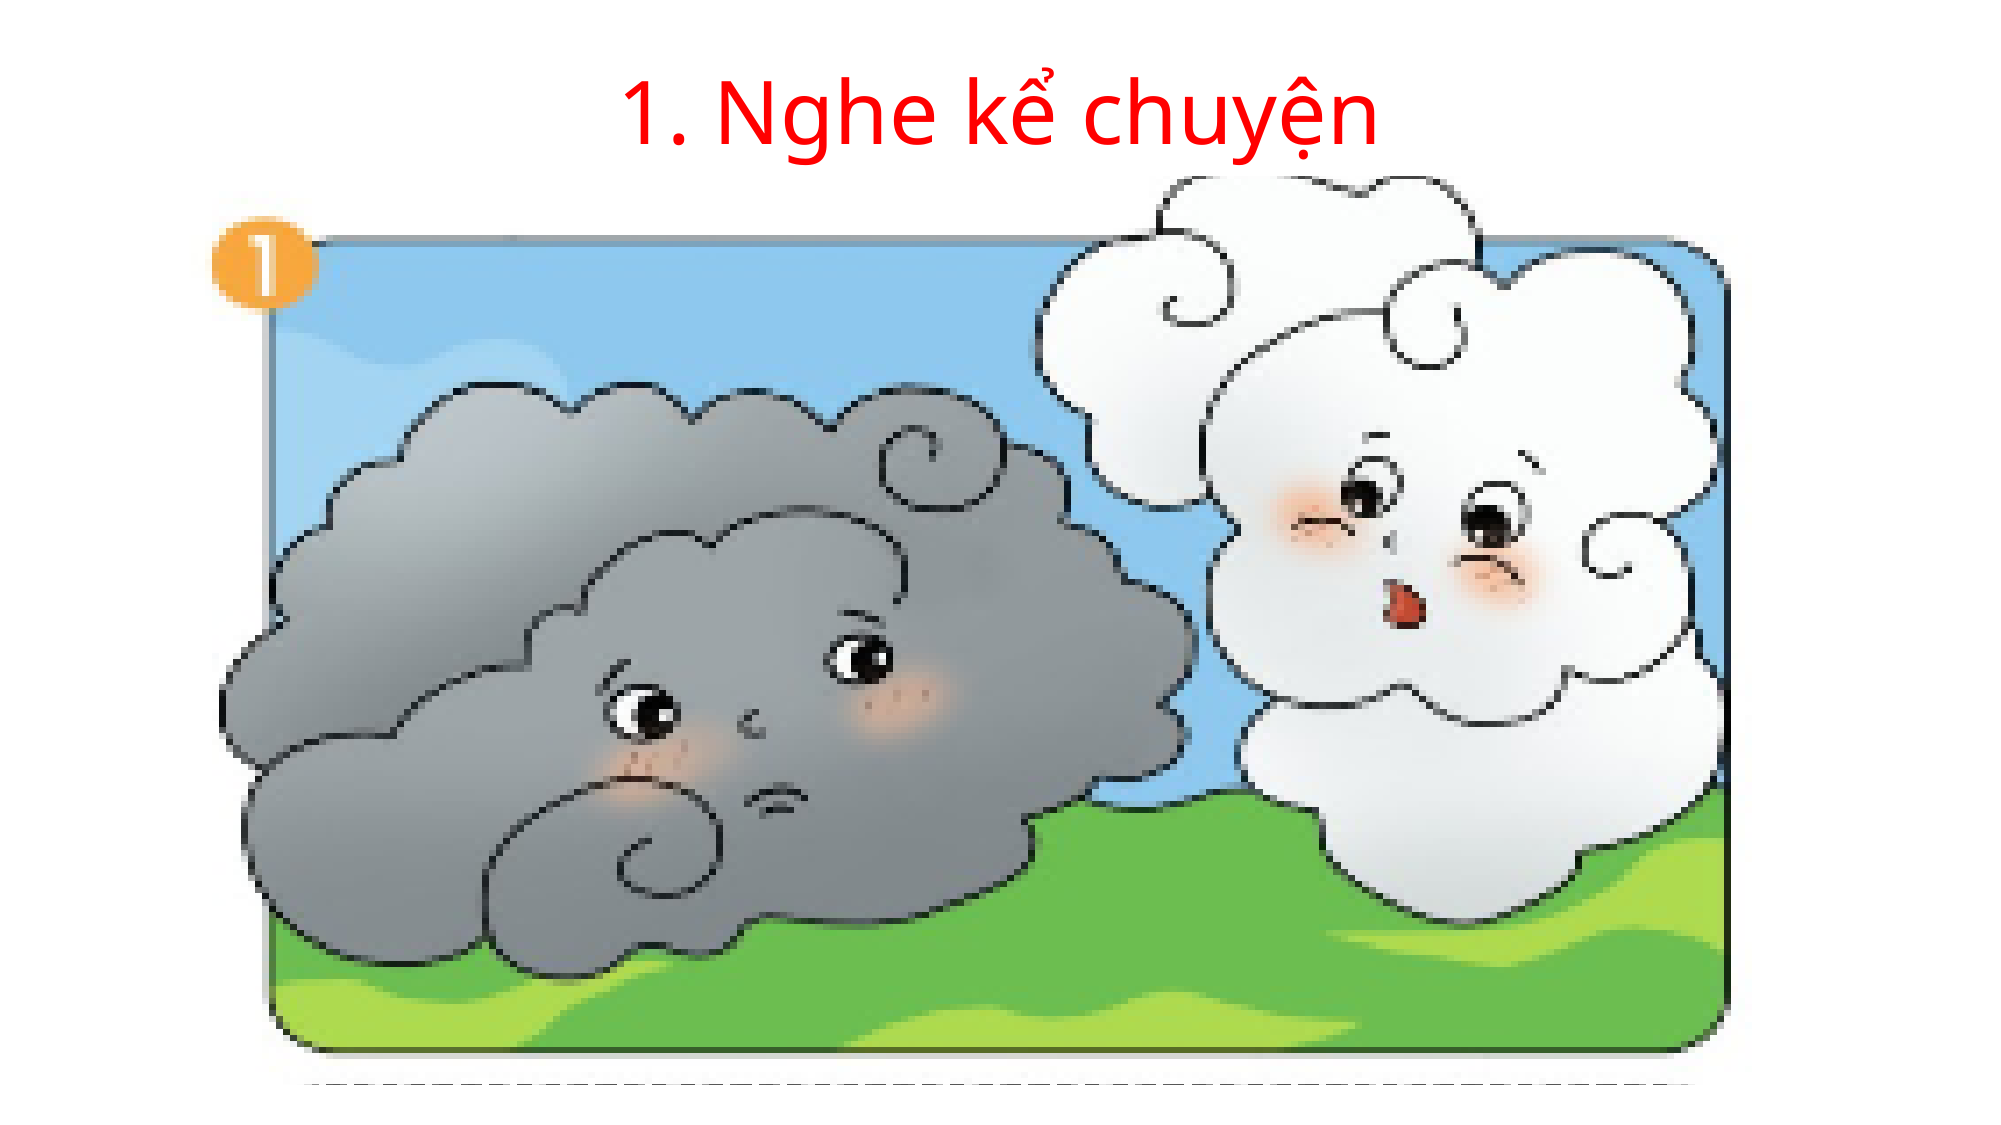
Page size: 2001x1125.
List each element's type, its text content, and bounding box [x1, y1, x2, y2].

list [189, 176, 1761, 1085]
title 1. Nghe kể chuyện [137, 59, 1863, 278]
